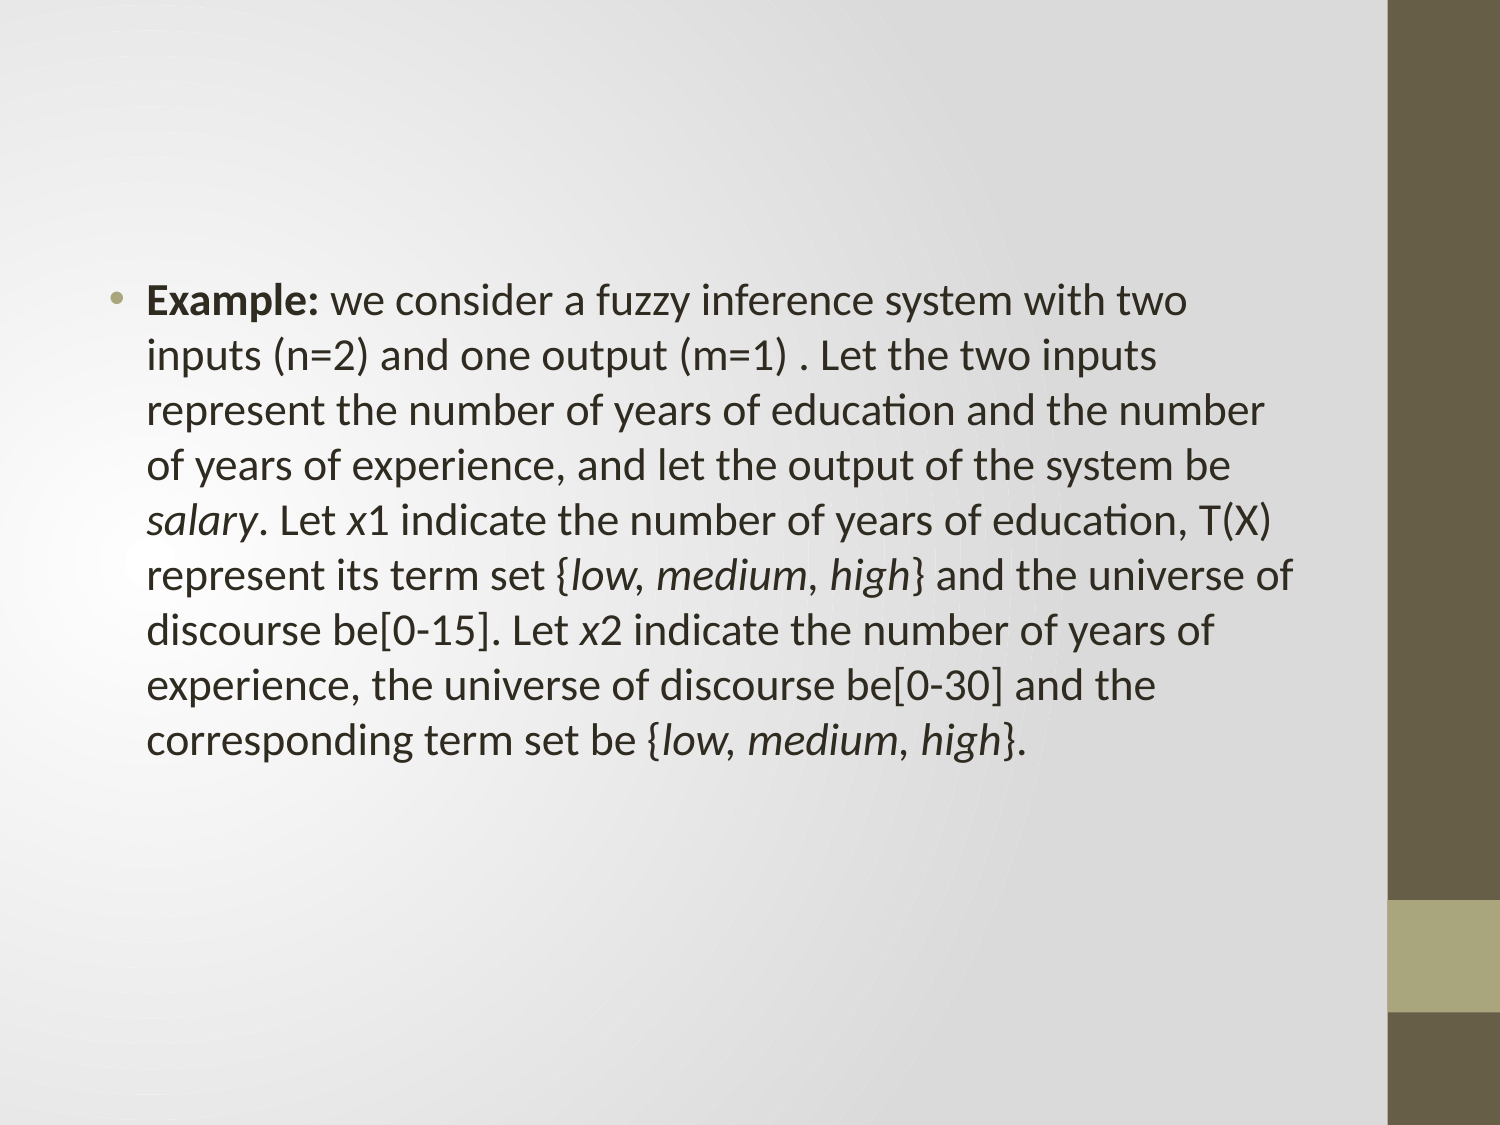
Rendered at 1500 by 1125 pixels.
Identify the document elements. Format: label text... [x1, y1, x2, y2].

list Example: we consider a fuzzy inference system with two inputs (n=2) and one output (m=1) . Let the two inputs represent the number of years of education and the number of years of experience, and let the output of the system be salary. Let x1 indicate the number of years of education, T(X) represent its term set {low, medium, high} and the universe of discourse be[0-15]. Let x2 indicate the number of years of experience, the universe of discourse be[0-30] and the corresponding term set be {low, medium, high}. [75, 262, 1325, 1050]
